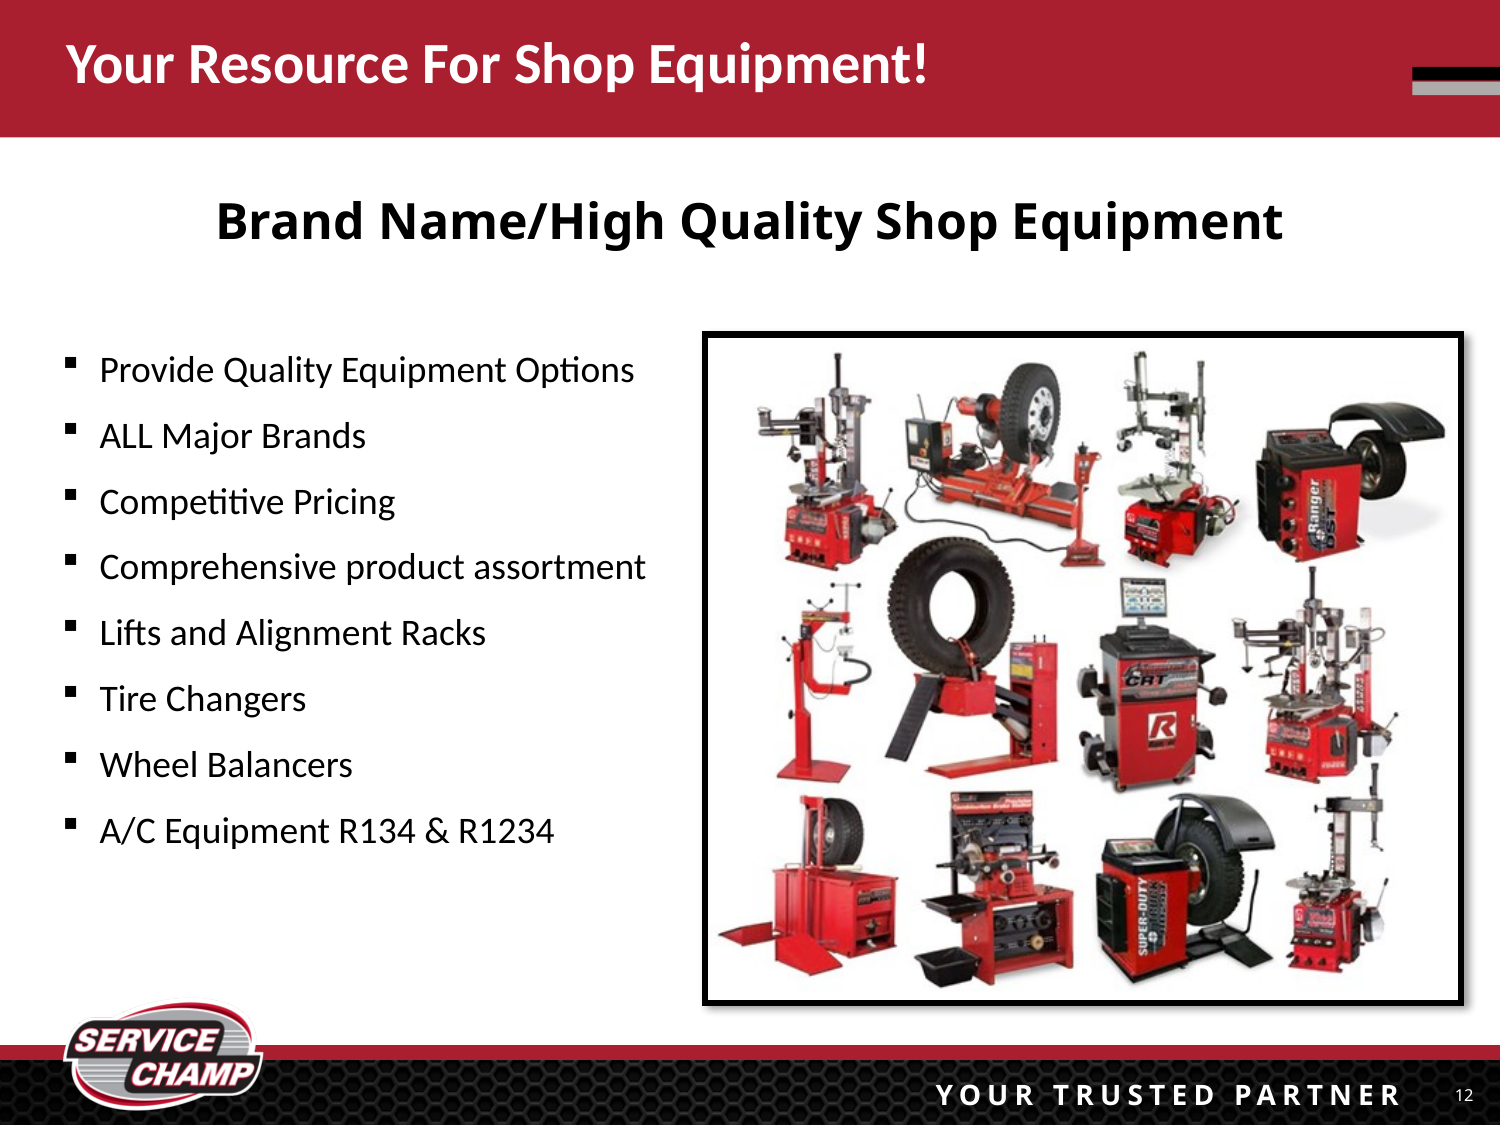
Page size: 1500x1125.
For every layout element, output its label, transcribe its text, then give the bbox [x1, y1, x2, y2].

picture [0, 986, 1500, 1125]
text_box Provide Quality Equipment Options ALL Major Brands Competitive Pricing Comprehensive product assortment Lifts and Alignment Racks Tire Changers Wheel Balancers A/C Equipment R134 & R1234 [47, 337, 684, 975]
text_box Brand Name/High Quality Shop Equipment [200, 182, 1300, 258]
text_box Your Resource For Shop Equipment! [52, 17, 946, 103]
picture [708, 337, 1459, 1000]
